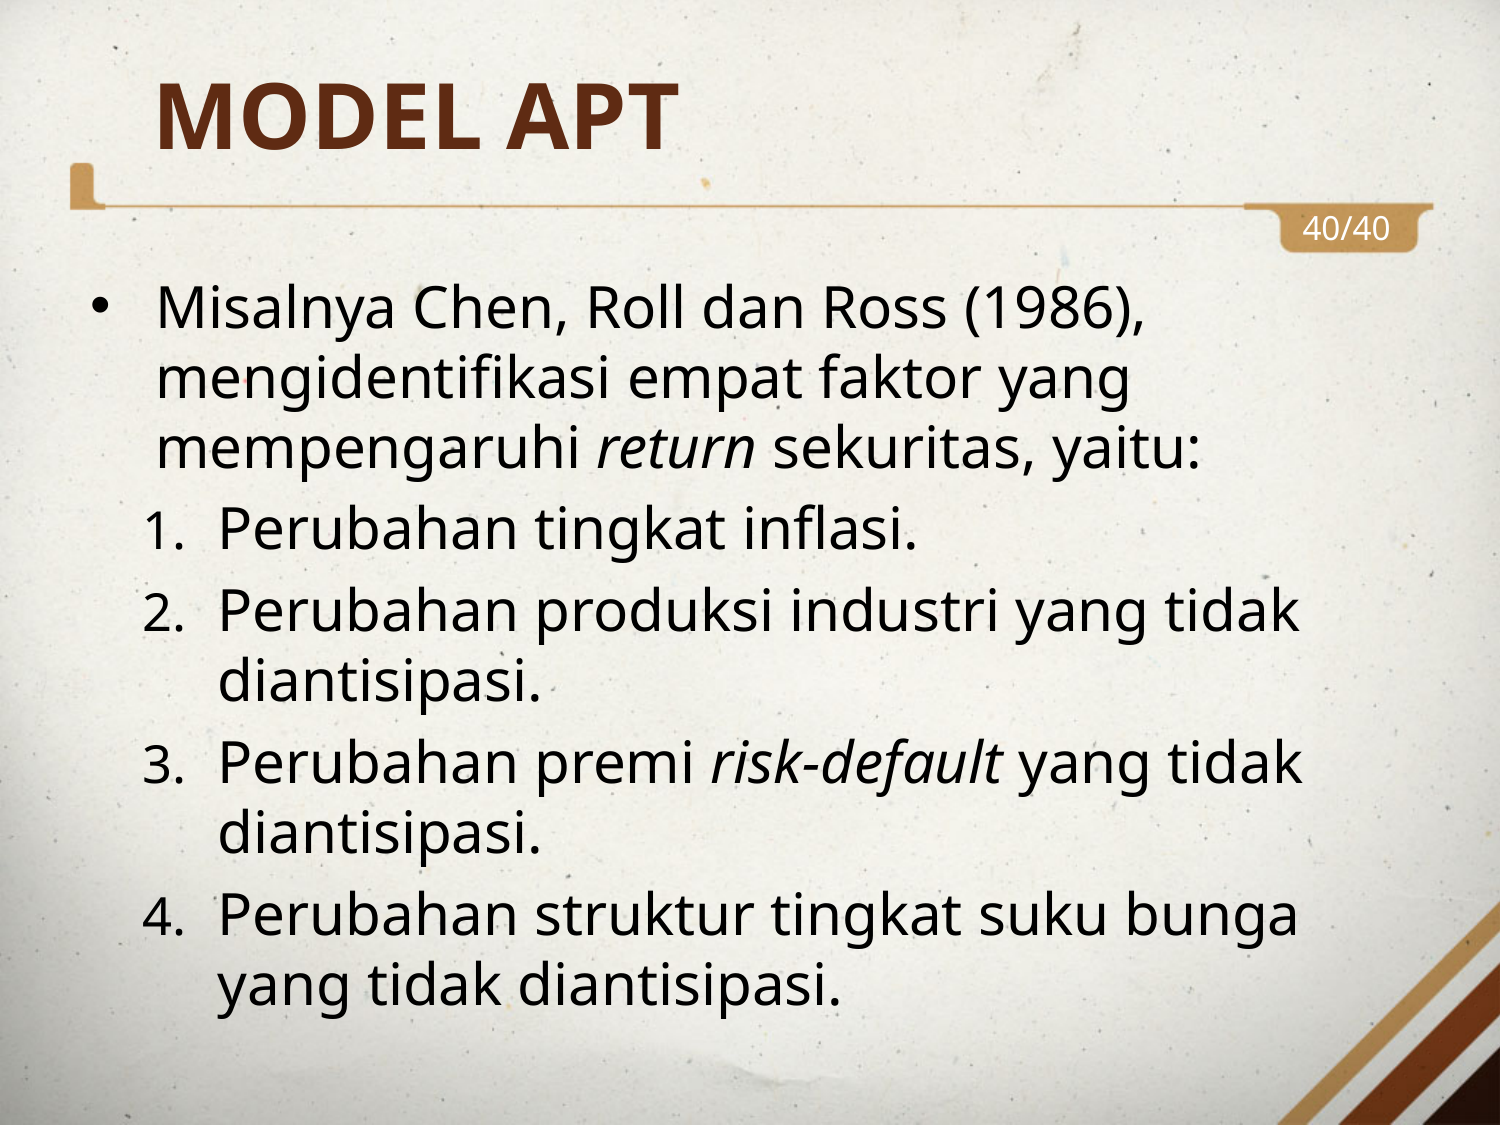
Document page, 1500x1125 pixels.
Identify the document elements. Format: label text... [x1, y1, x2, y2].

title MODEL APT [137, 50, 1425, 238]
picture [0, 0, 1500, 1125]
list Misalnya Chen, Roll dan Ross (1986), mengidentifikasi empat faktor yang mempengaruhi return sekuritas, yaitu: Perubahan tingkat inflasi. Perubahan produksi industri yang tidak diantisipasi. Perubahan premi risk-default yang tidak diantisipasi. Perubahan struktur tingkat suku bunga yang tidak diantisipasi. [75, 262, 1425, 1005]
text_box 40/40 [1287, 199, 1406, 255]
